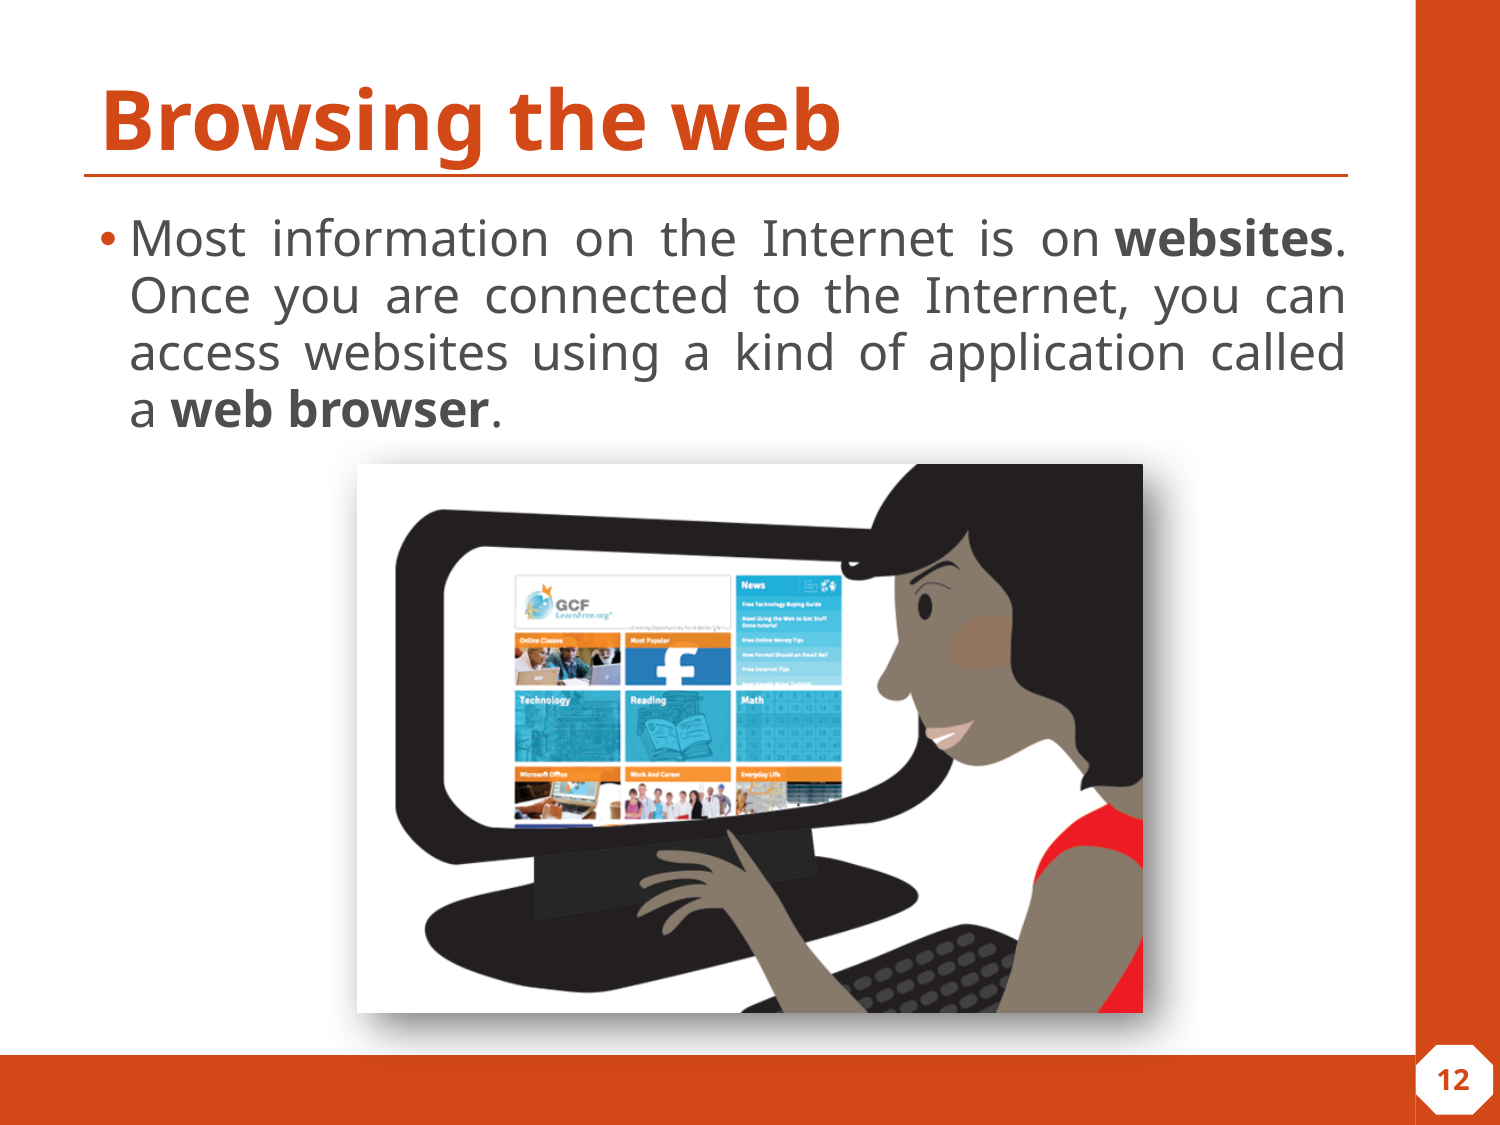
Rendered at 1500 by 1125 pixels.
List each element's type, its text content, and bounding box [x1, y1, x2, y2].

slide_number ‹#› [1412, 1053, 1494, 1102]
title Browsing the web [84, 60, 1348, 176]
picture [356, 464, 1144, 1013]
list Most information on the Internet is on websites. Once you are connected to the Internet, you can access websites using a kind of application called a web browser. [84, 203, 1364, 1013]
